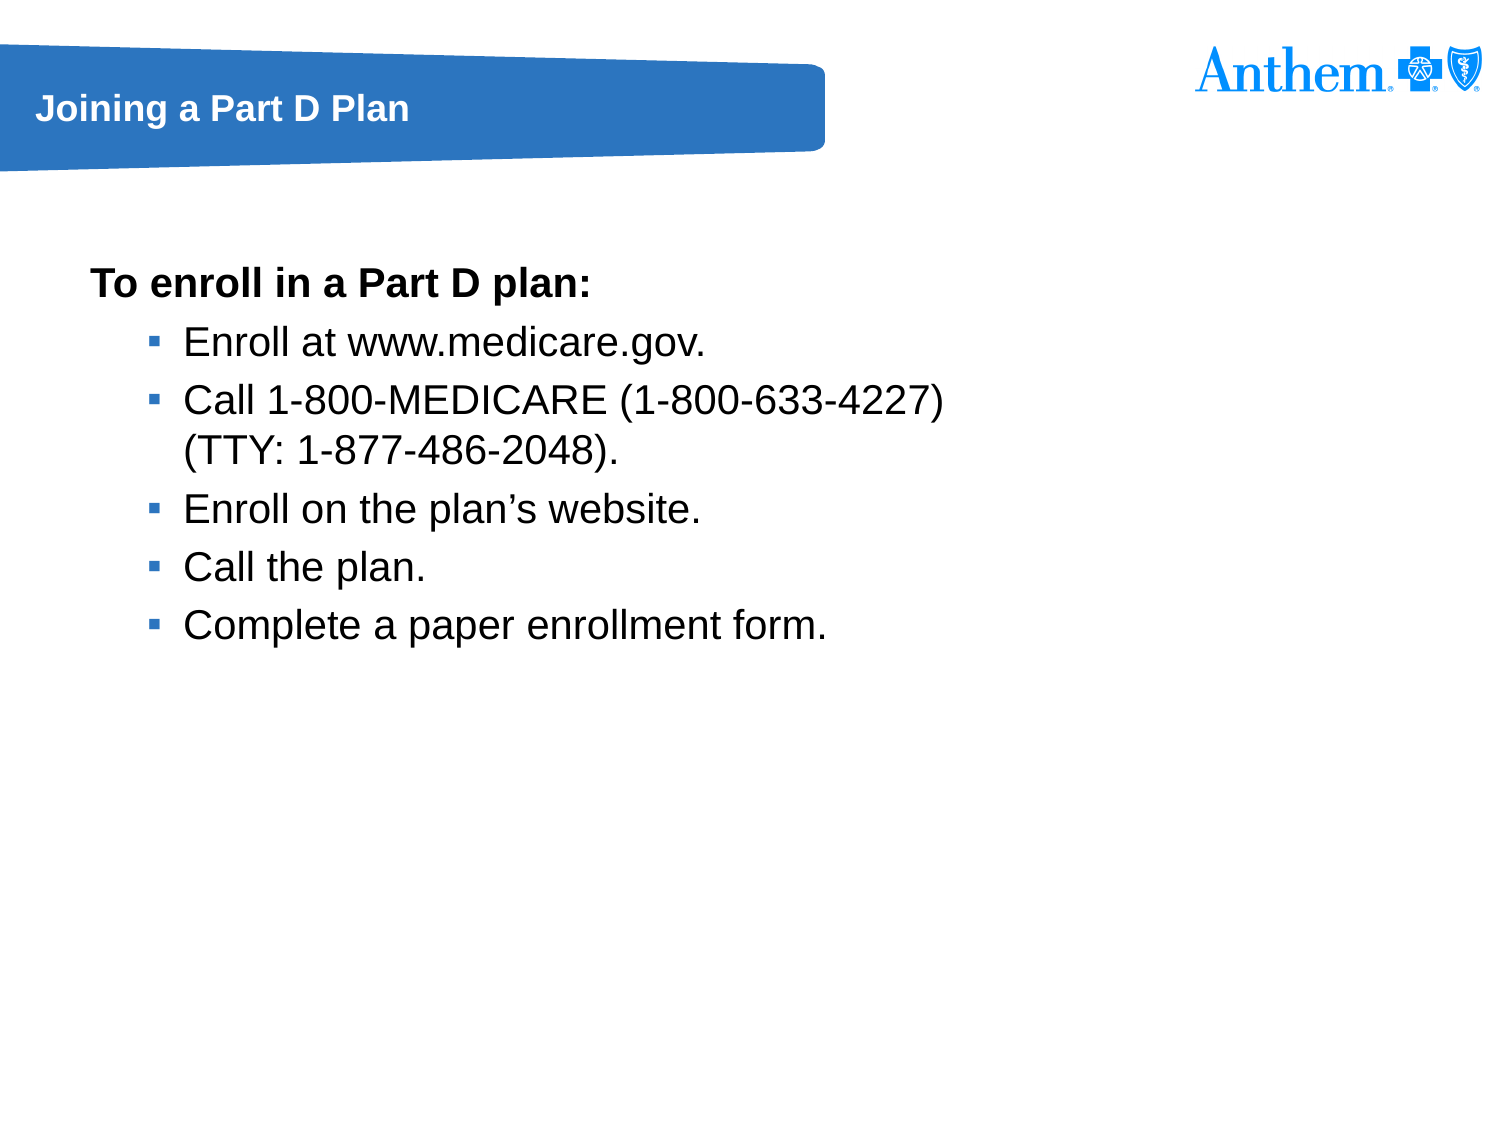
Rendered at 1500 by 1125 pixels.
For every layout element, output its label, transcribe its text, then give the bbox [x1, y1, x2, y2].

list To enroll in a Part D plan: Enroll at www.medicare.gov. Call 1-800-MEDICARE (1-800-633-4227) (TTY: 1-877-486-2048). Enroll on the plan’s website. Call the plan. Complete a paper enrollment form. [89, 261, 1443, 1047]
title Joining a Part D Plan [20, 46, 825, 172]
picture [1195, 46, 1482, 92]
